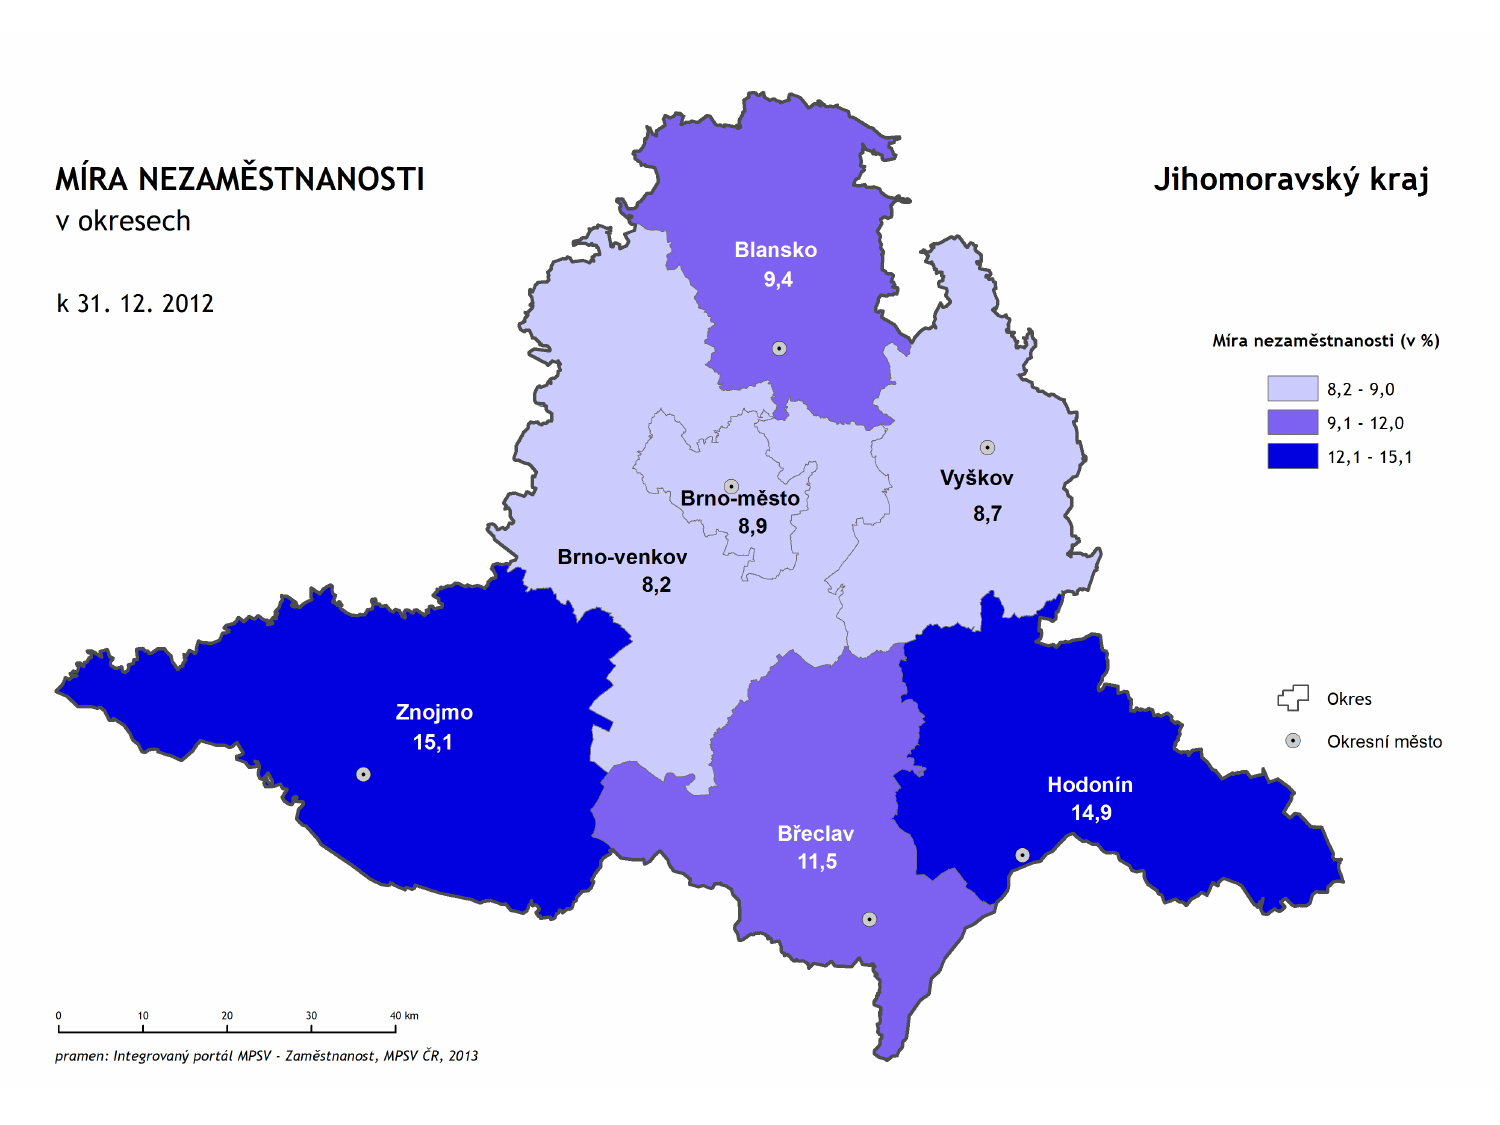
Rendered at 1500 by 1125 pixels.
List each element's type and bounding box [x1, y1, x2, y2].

list [0, 31, 1500, 1094]
